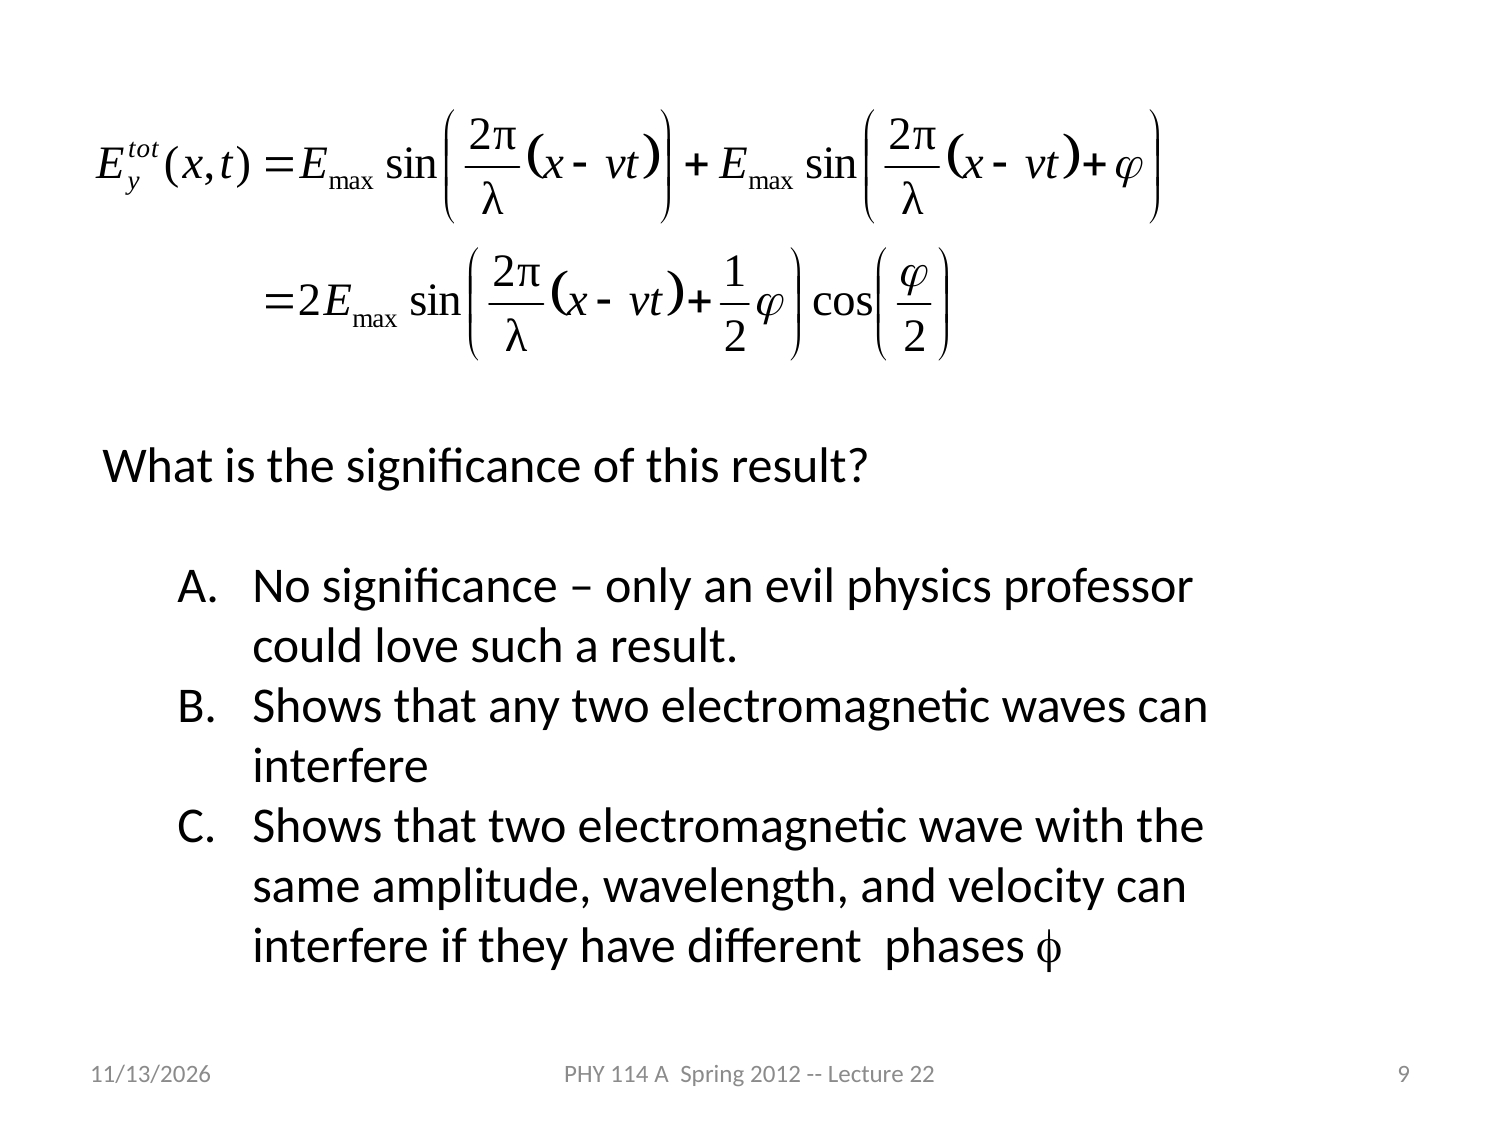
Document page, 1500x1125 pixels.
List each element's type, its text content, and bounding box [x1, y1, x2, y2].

text_box What is the significance of this result? No significance – only an evil physics professor could love such a result. Shows that any two electromagnetic waves can interfere Shows that two electromagnetic wave with the same amplitude, wavelength, and velocity can interfere if they have different phases f [87, 424, 1313, 980]
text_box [87, 99, 1175, 371]
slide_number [75, 1042, 425, 1103]
footer PHY 114 A Spring 2012 -- Lecture 22 [512, 1042, 988, 1103]
slide_number 9 [1074, 1042, 1425, 1103]
